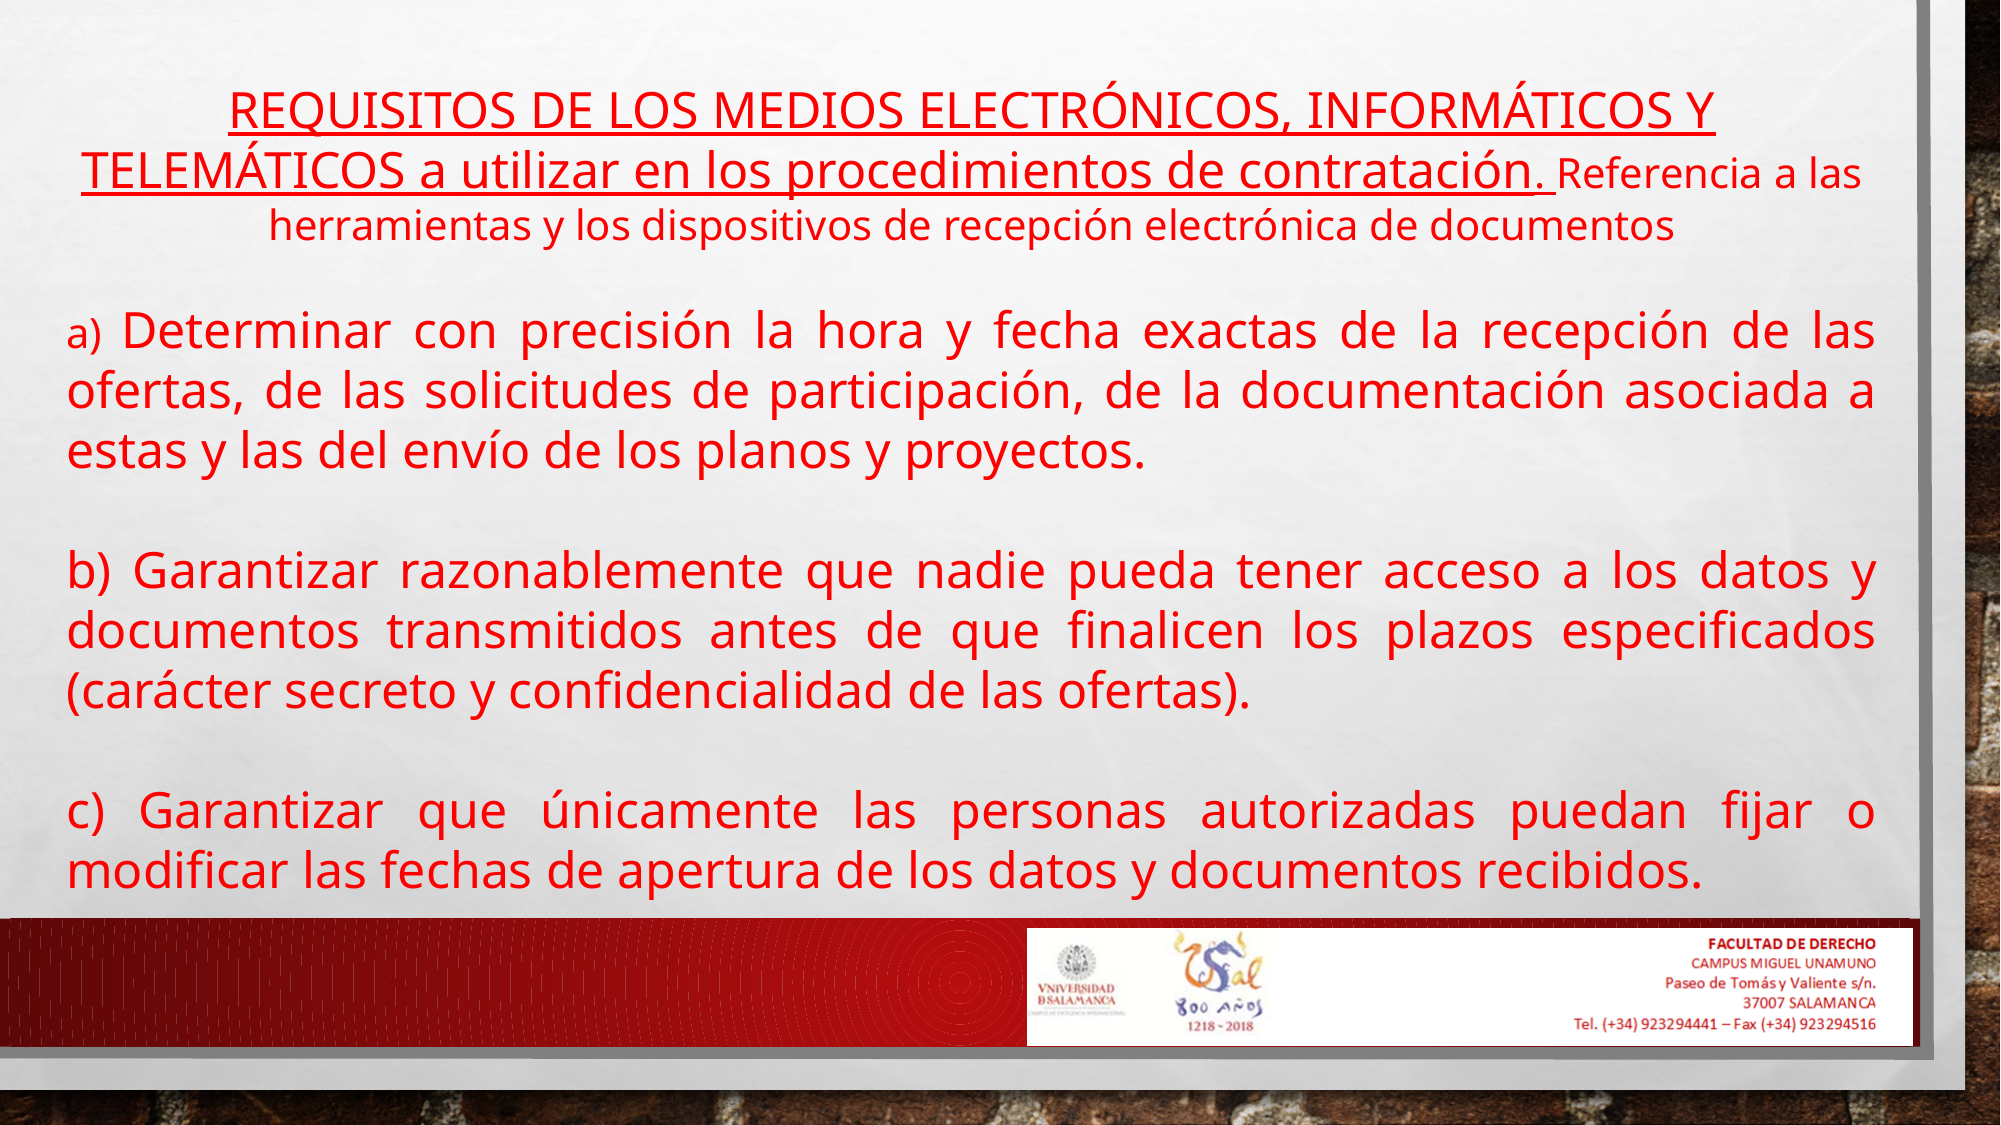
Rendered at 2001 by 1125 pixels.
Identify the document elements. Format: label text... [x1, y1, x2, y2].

picture [0, 0, 2000, 1125]
picture [1026, 927, 1913, 1046]
text_box REQUISITOS DE LOS MEDIOS ELECTRÓNICOS, INFORMÁTICOS Y TELEMÁTICOS a utilizar en los procedimientos de contratación. Referencia a las herramientas y los dispositivos de recepción electrónica de documentos a) Determinar con precisión la hora y fecha exactas de la recepción de las ofertas, de las solicitudes de participación, de la documentación asociada a estas y las del envío de los planos y proyectos. b) Garantizar razonablemente que nadie pueda tener acceso a los datos y documentos transmitidos antes de que finalicen los plazos especificados (carácter secreto y confidencialidad de las ofertas). c) Garantizar que únicamente las personas autorizadas puedan fijar o modificar las fechas de apertura de los datos y documentos recibidos. [51, 71, 1893, 906]
